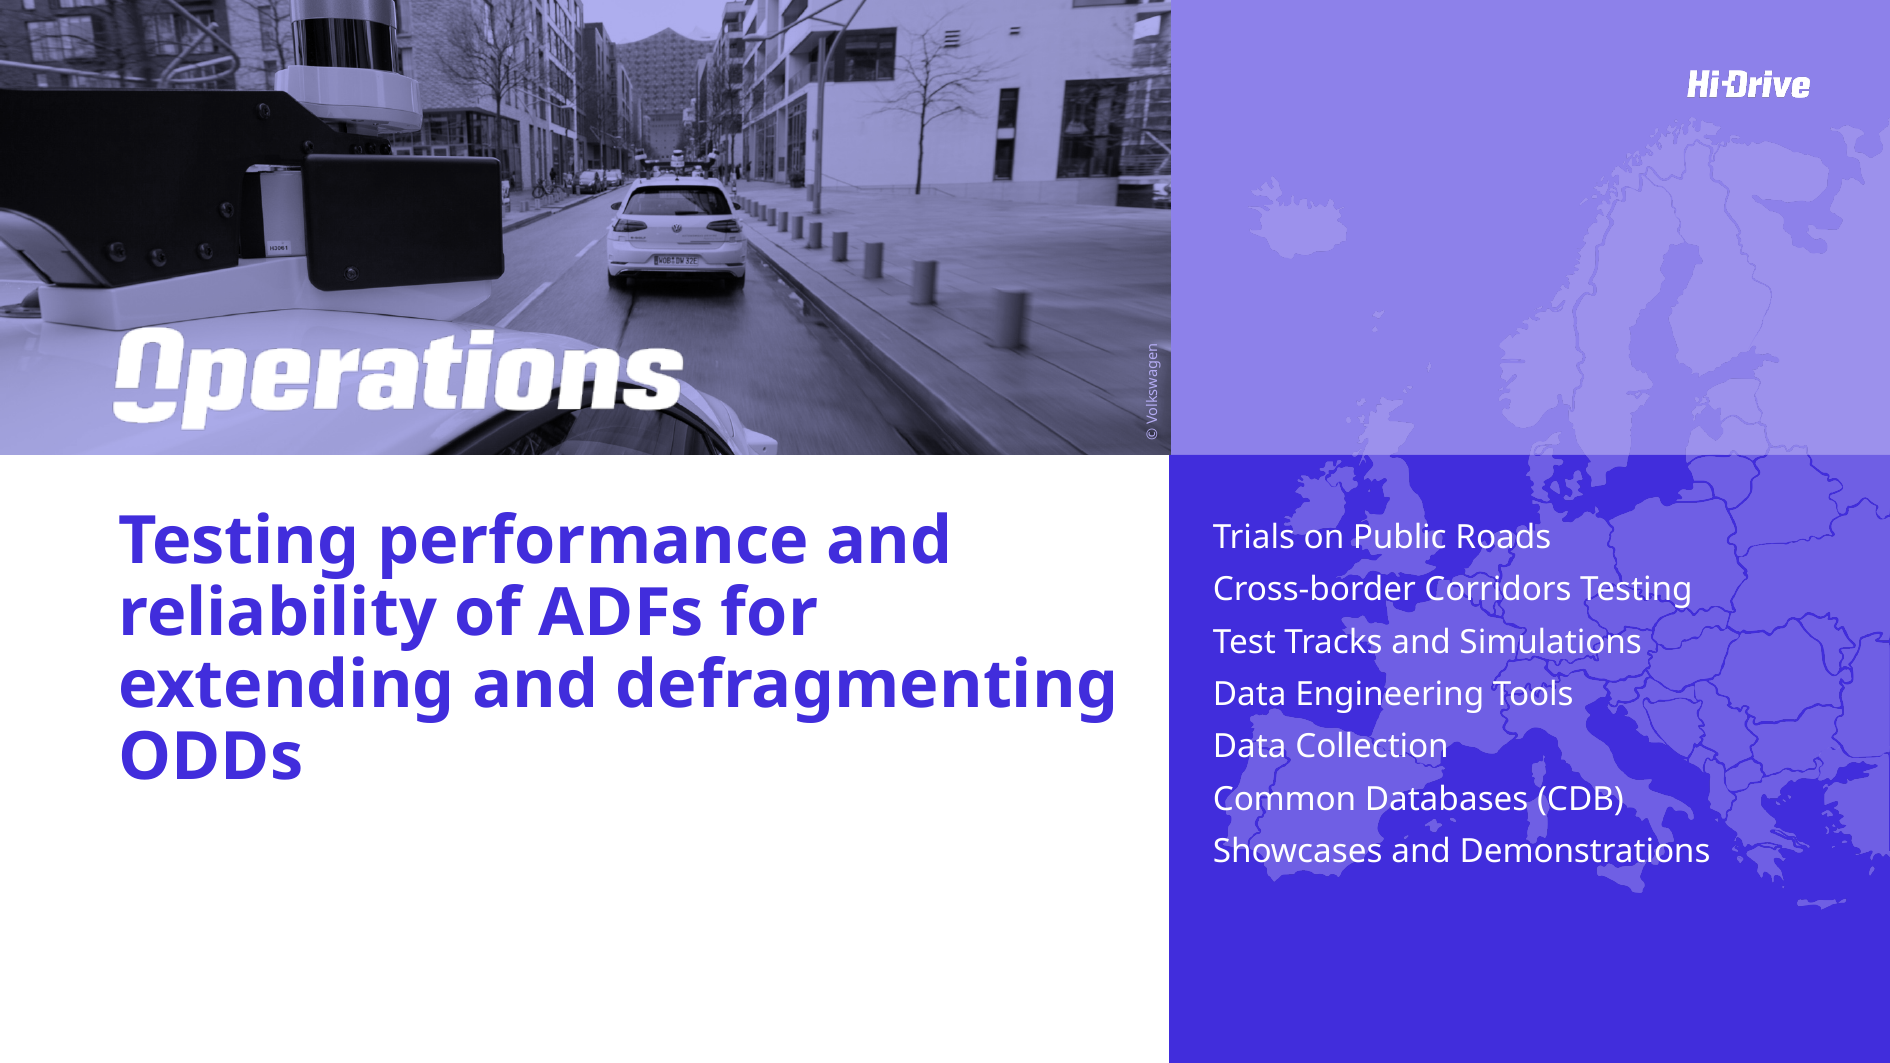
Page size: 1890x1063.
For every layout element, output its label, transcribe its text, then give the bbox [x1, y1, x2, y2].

picture [1687, 70, 1810, 98]
picture [0, 0, 1171, 455]
text_box Trials on Public Roads Cross-border Corridors Testing Test Tracks and Simulations Data Engineering Tools Data Collection Common Databases (CDB) Showcases and Demonstrations [1212, 514, 1865, 874]
picture [1199, 107, 1890, 927]
text_box Testing performance and reliability of ADFs for extending and defragmenting ODDs [118, 506, 1135, 795]
